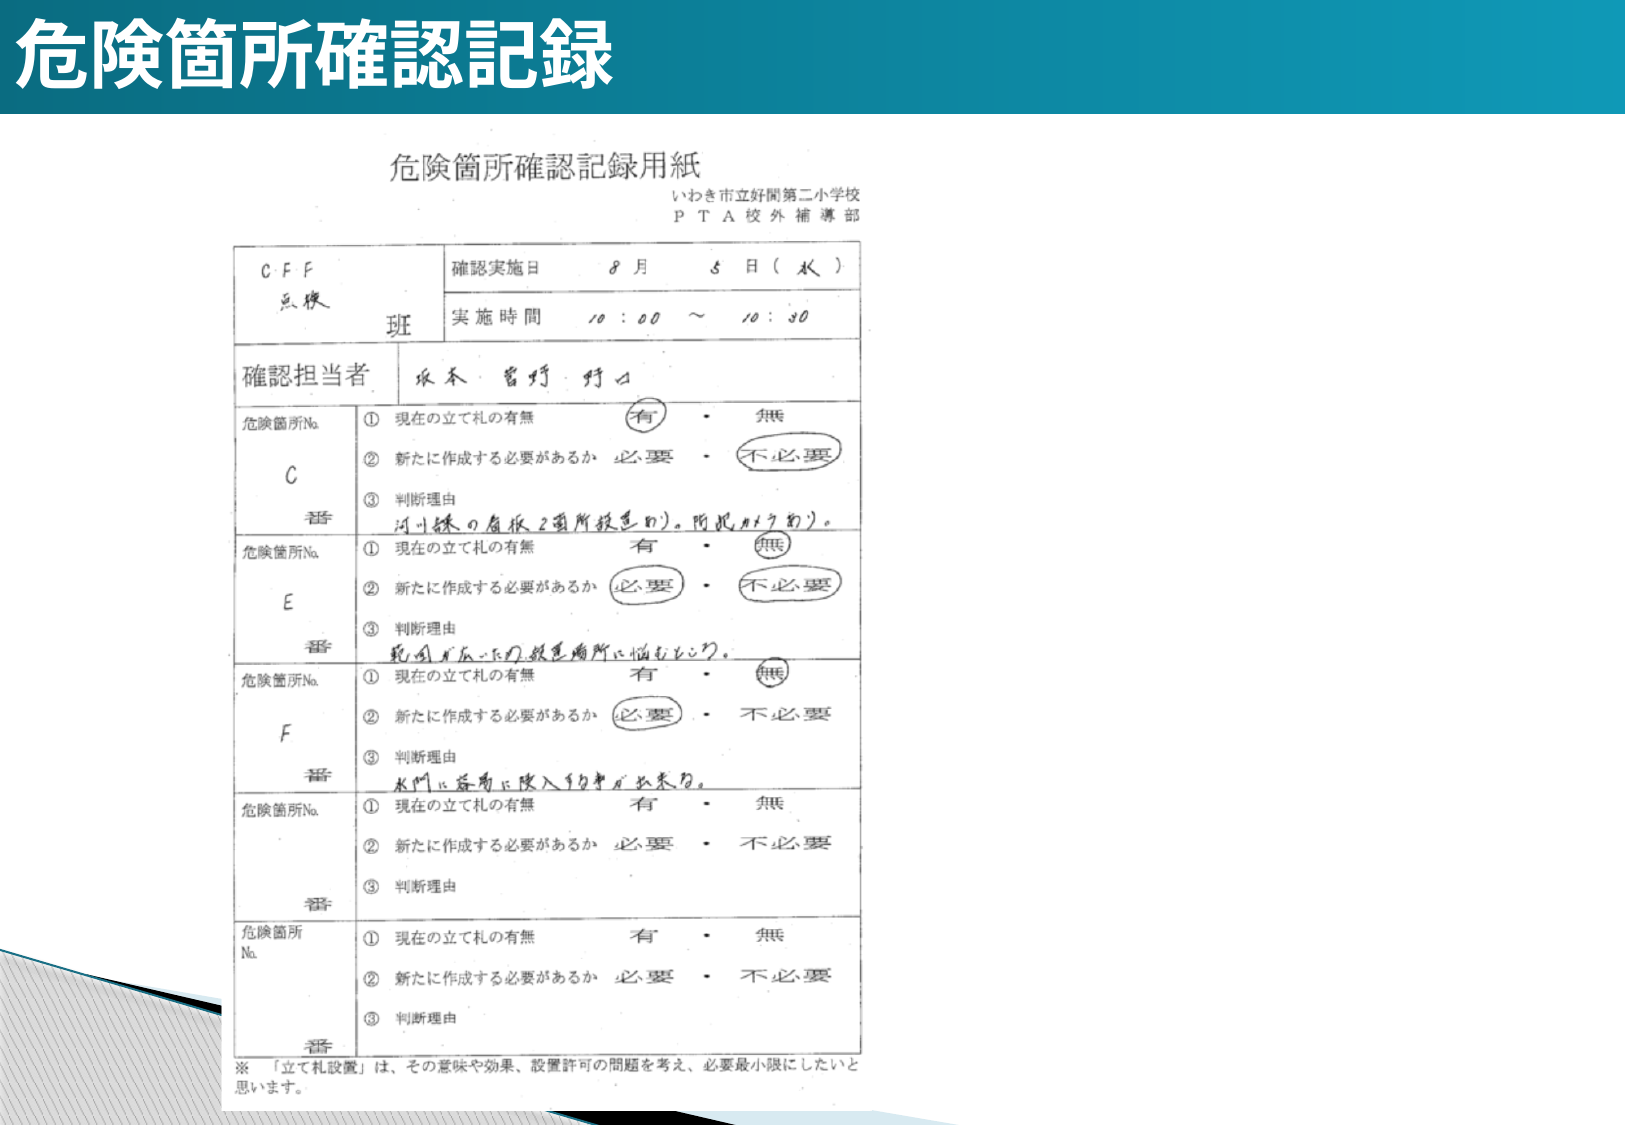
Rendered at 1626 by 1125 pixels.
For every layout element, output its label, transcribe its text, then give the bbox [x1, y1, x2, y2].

text_box [0, 0, 1625, 118]
picture [54, 127, 1040, 1111]
text_box 危険箇所確認記録 [0, 0, 766, 105]
